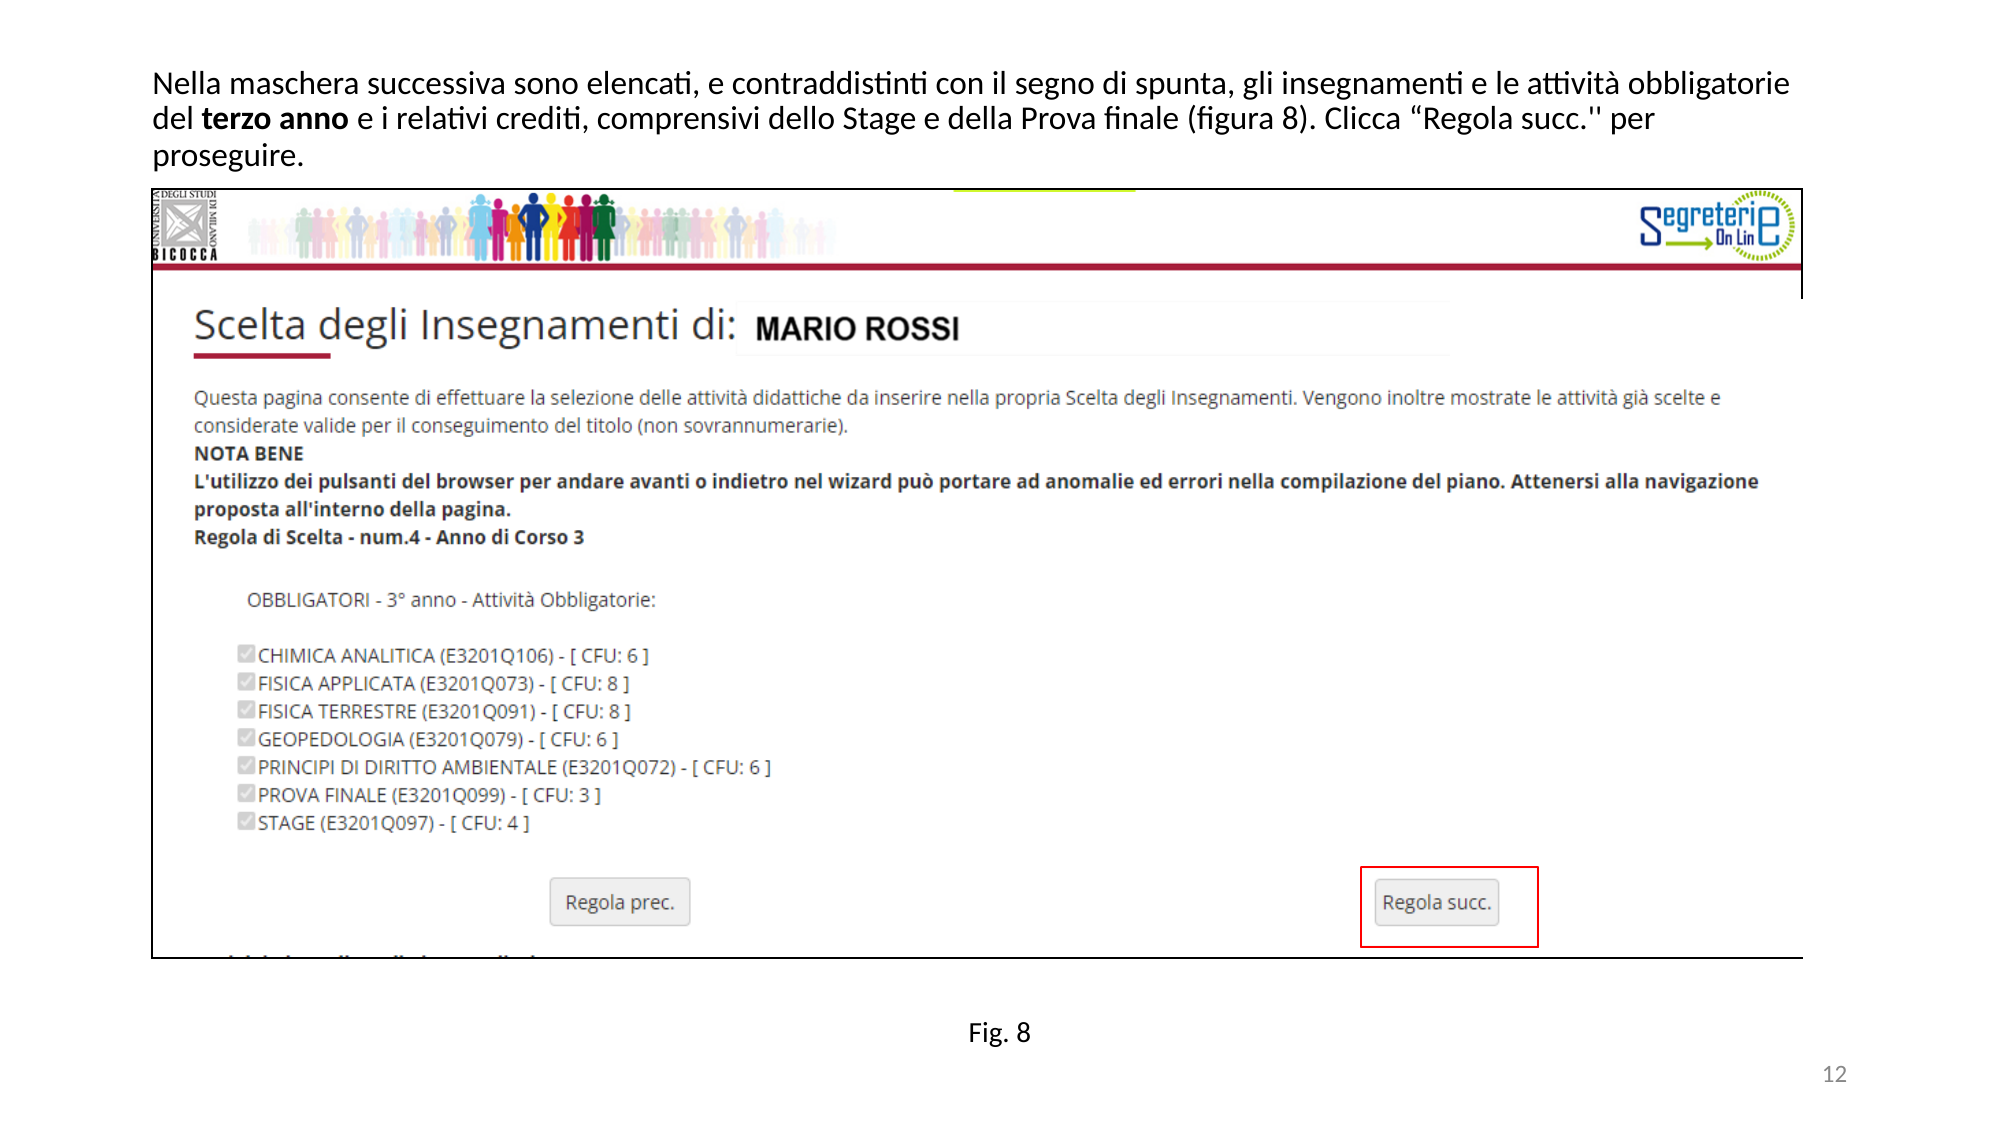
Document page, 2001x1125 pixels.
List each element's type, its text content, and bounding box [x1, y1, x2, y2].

picture [183, 297, 1818, 957]
picture [151, 189, 1803, 286]
title Nella maschera successiva sono elencati, e contraddistinti con il segno di spunta, gli insegnamenti e le attività obbligatorie del terzo anno e i relativi crediti, comprensivi dello Stage e della Prova finale (figura 8). Clicca “Regola succ.'' per proseguire. [137, 41, 1826, 232]
list Fig. 8 [137, 232, 1863, 1057]
text_box [152, 295, 727, 958]
slide_number 12 [1412, 1042, 1863, 1103]
